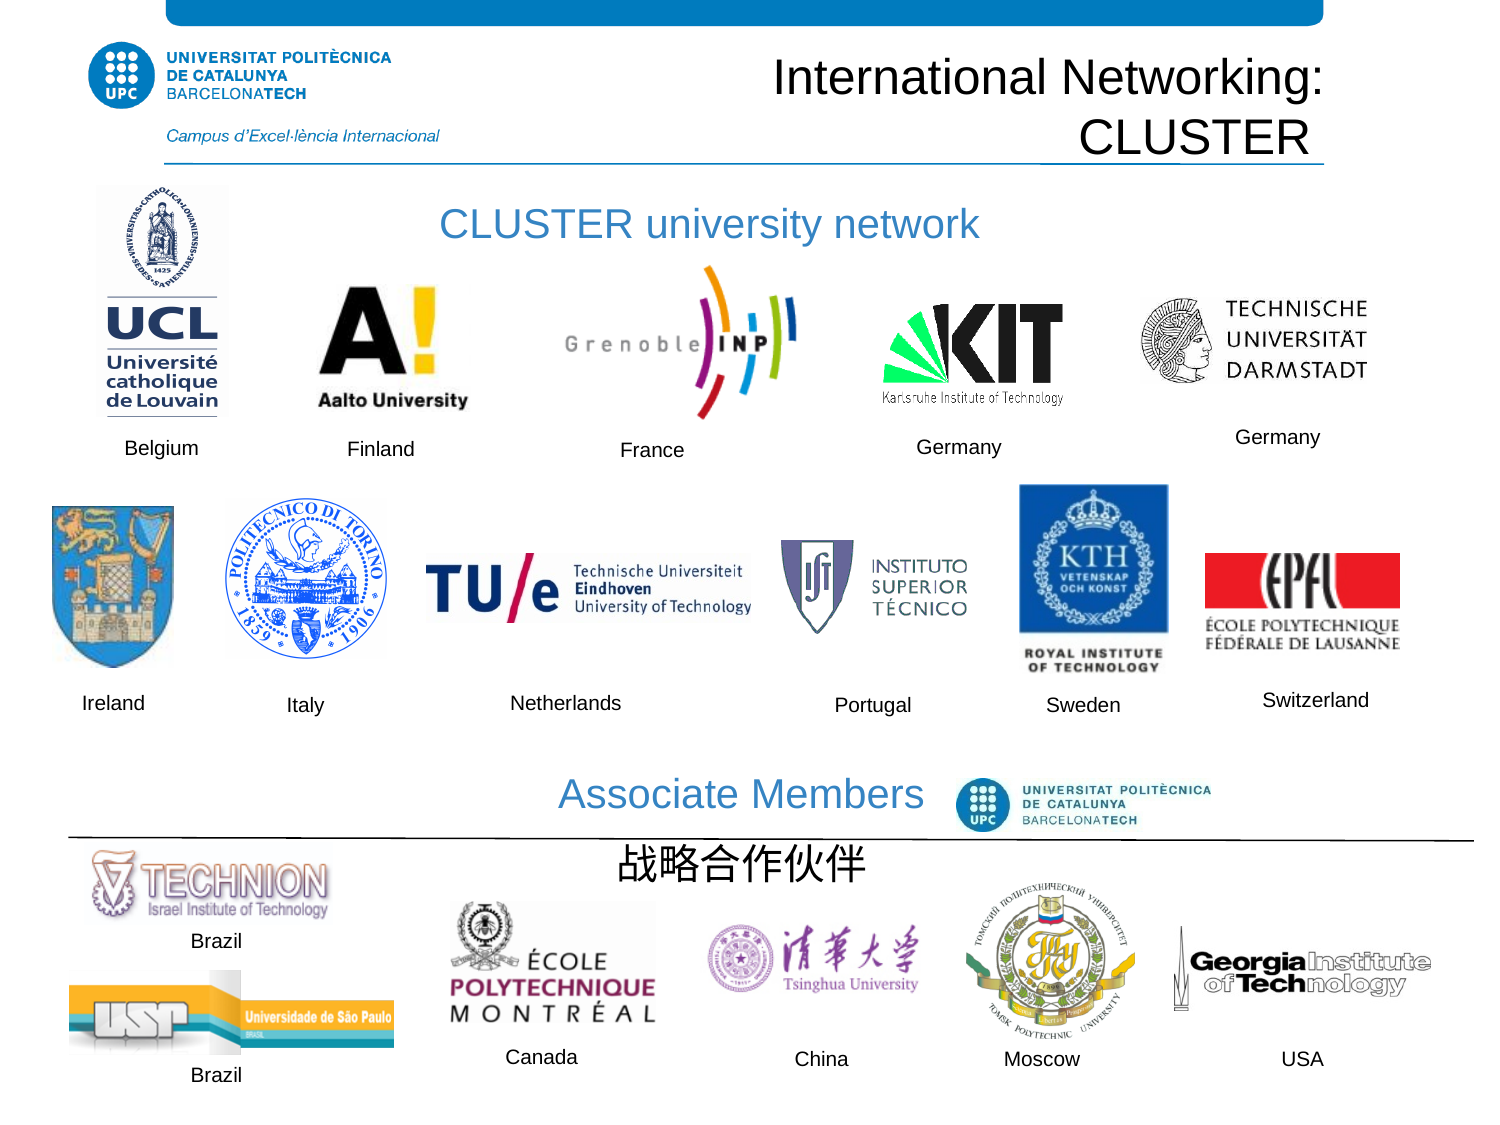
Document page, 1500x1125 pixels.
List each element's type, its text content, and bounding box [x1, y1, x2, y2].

text_box Netherlands [450, 682, 637, 760]
picture [96, 185, 230, 417]
text_box Finland [322, 428, 430, 484]
picture [316, 284, 471, 412]
picture [699, 883, 1135, 1039]
text_box Belgium [106, 427, 214, 483]
picture [450, 901, 656, 1023]
picture [426, 553, 751, 623]
text_box Canada [488, 1036, 596, 1092]
text_box International Networking: CLUSTER [530, 36, 1340, 164]
picture [68, 969, 395, 1056]
picture [780, 539, 967, 635]
text_box Sweden [1029, 684, 1138, 740]
text_box Portugal [819, 684, 927, 740]
picture [541, 257, 808, 427]
picture [1205, 553, 1400, 656]
text_box France [591, 435, 700, 485]
text_box Brazil [162, 1063, 271, 1109]
text_box Italy [251, 684, 360, 740]
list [84, 842, 333, 926]
picture [224, 497, 387, 660]
picture [1019, 484, 1169, 674]
picture [956, 778, 1211, 832]
picture [1174, 926, 1431, 1011]
text_box Ireland [52, 682, 160, 738]
picture [872, 296, 1080, 412]
text_box Germany [1205, 416, 1336, 480]
text_box Associate Members 战略合作伙伴 [535, 766, 949, 959]
text_box Switzerland [1232, 679, 1400, 735]
text_box CLUSTER university network [439, 197, 989, 248]
text_box China [767, 1038, 876, 1094]
picture [52, 506, 174, 668]
picture [1140, 296, 1367, 384]
text_box USA [1248, 1038, 1357, 1094]
text_box Moscow [988, 1046, 1096, 1094]
text_box Brazil [162, 934, 271, 968]
picture [70, 0, 1360, 159]
text_box Germany [879, 426, 1017, 482]
